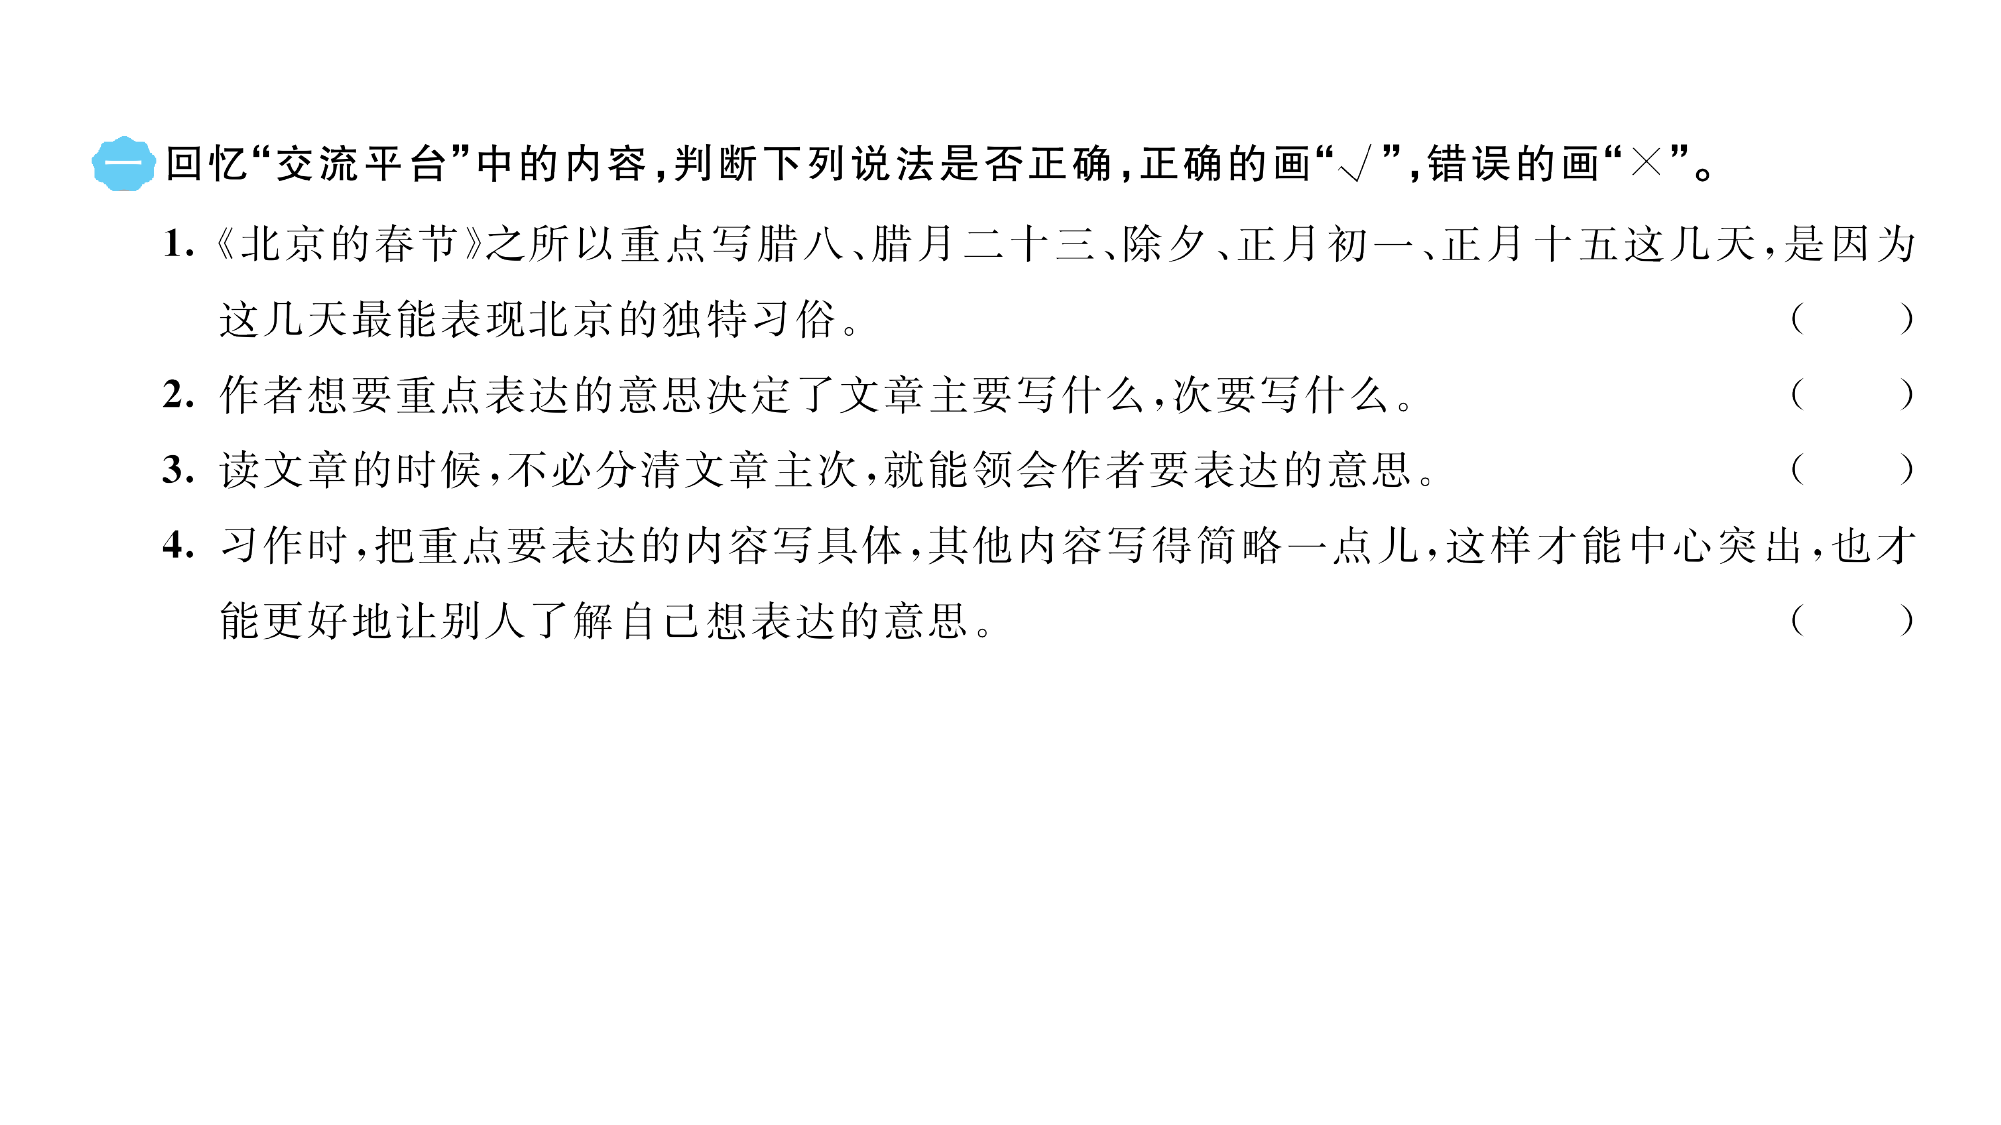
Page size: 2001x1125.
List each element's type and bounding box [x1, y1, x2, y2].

picture [88, 118, 1979, 651]
